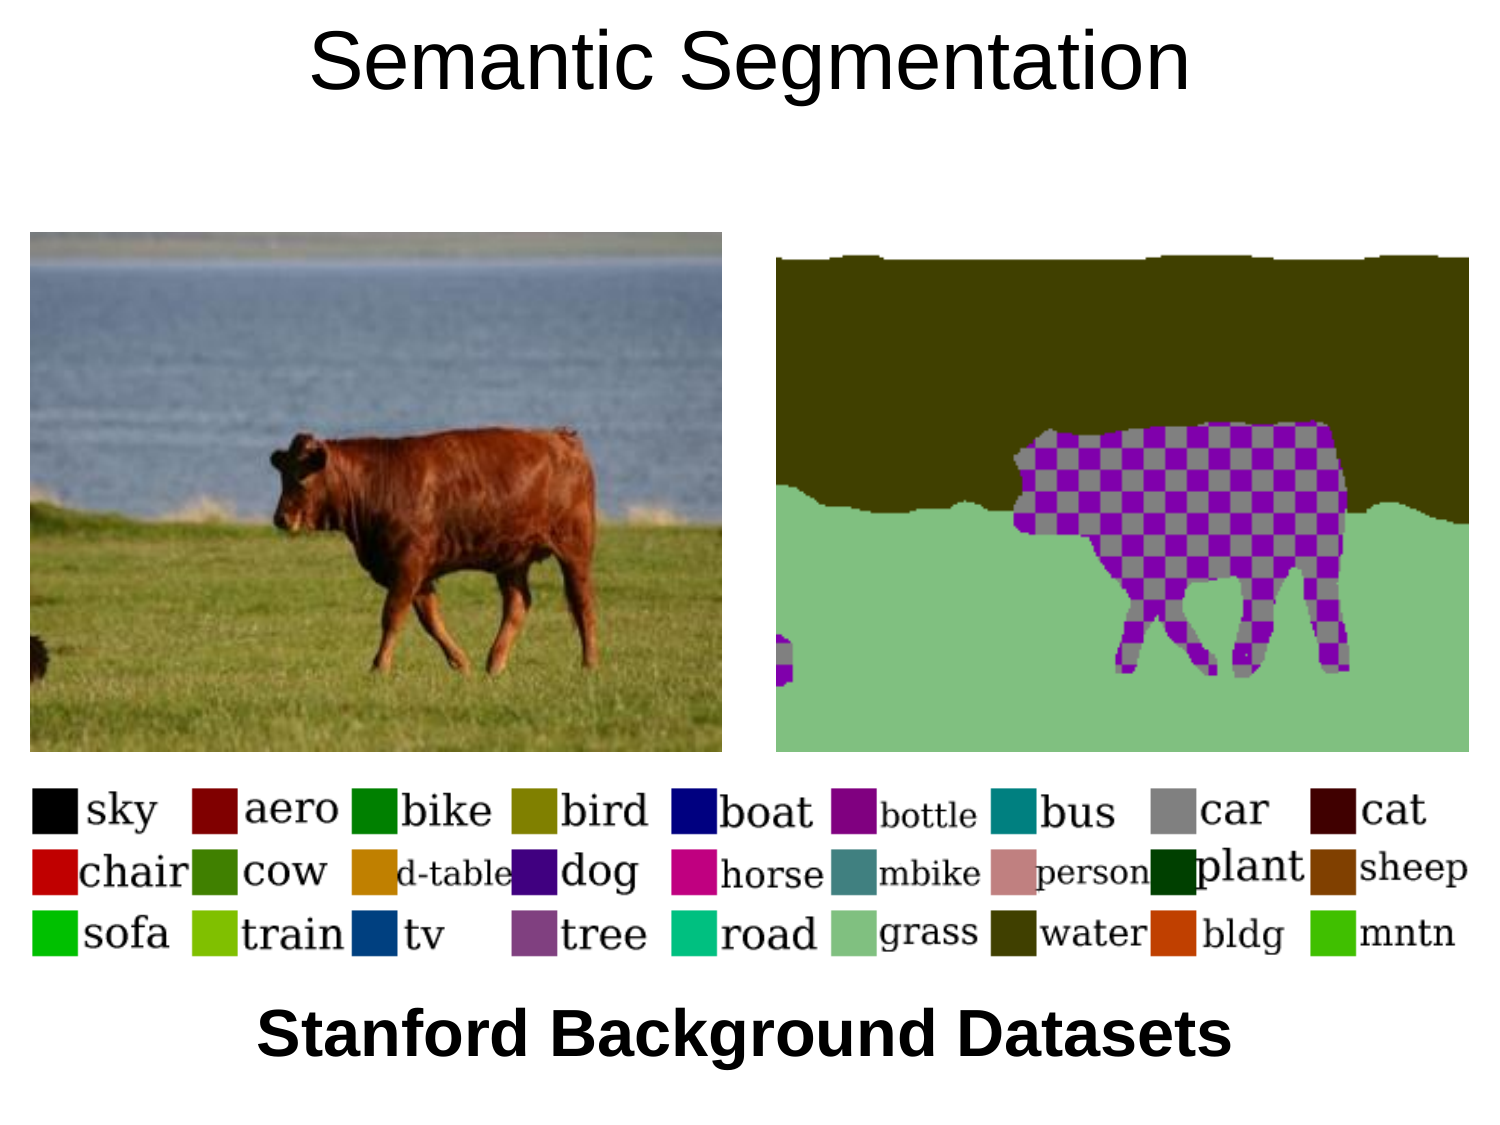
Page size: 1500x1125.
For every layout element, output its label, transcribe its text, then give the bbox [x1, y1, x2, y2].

picture [29, 232, 723, 752]
picture [28, 784, 1475, 961]
picture [776, 232, 1470, 752]
title Semantic Segmentation [112, 12, 1388, 100]
text_box Stanford Background Datasets [242, 982, 1250, 1077]
